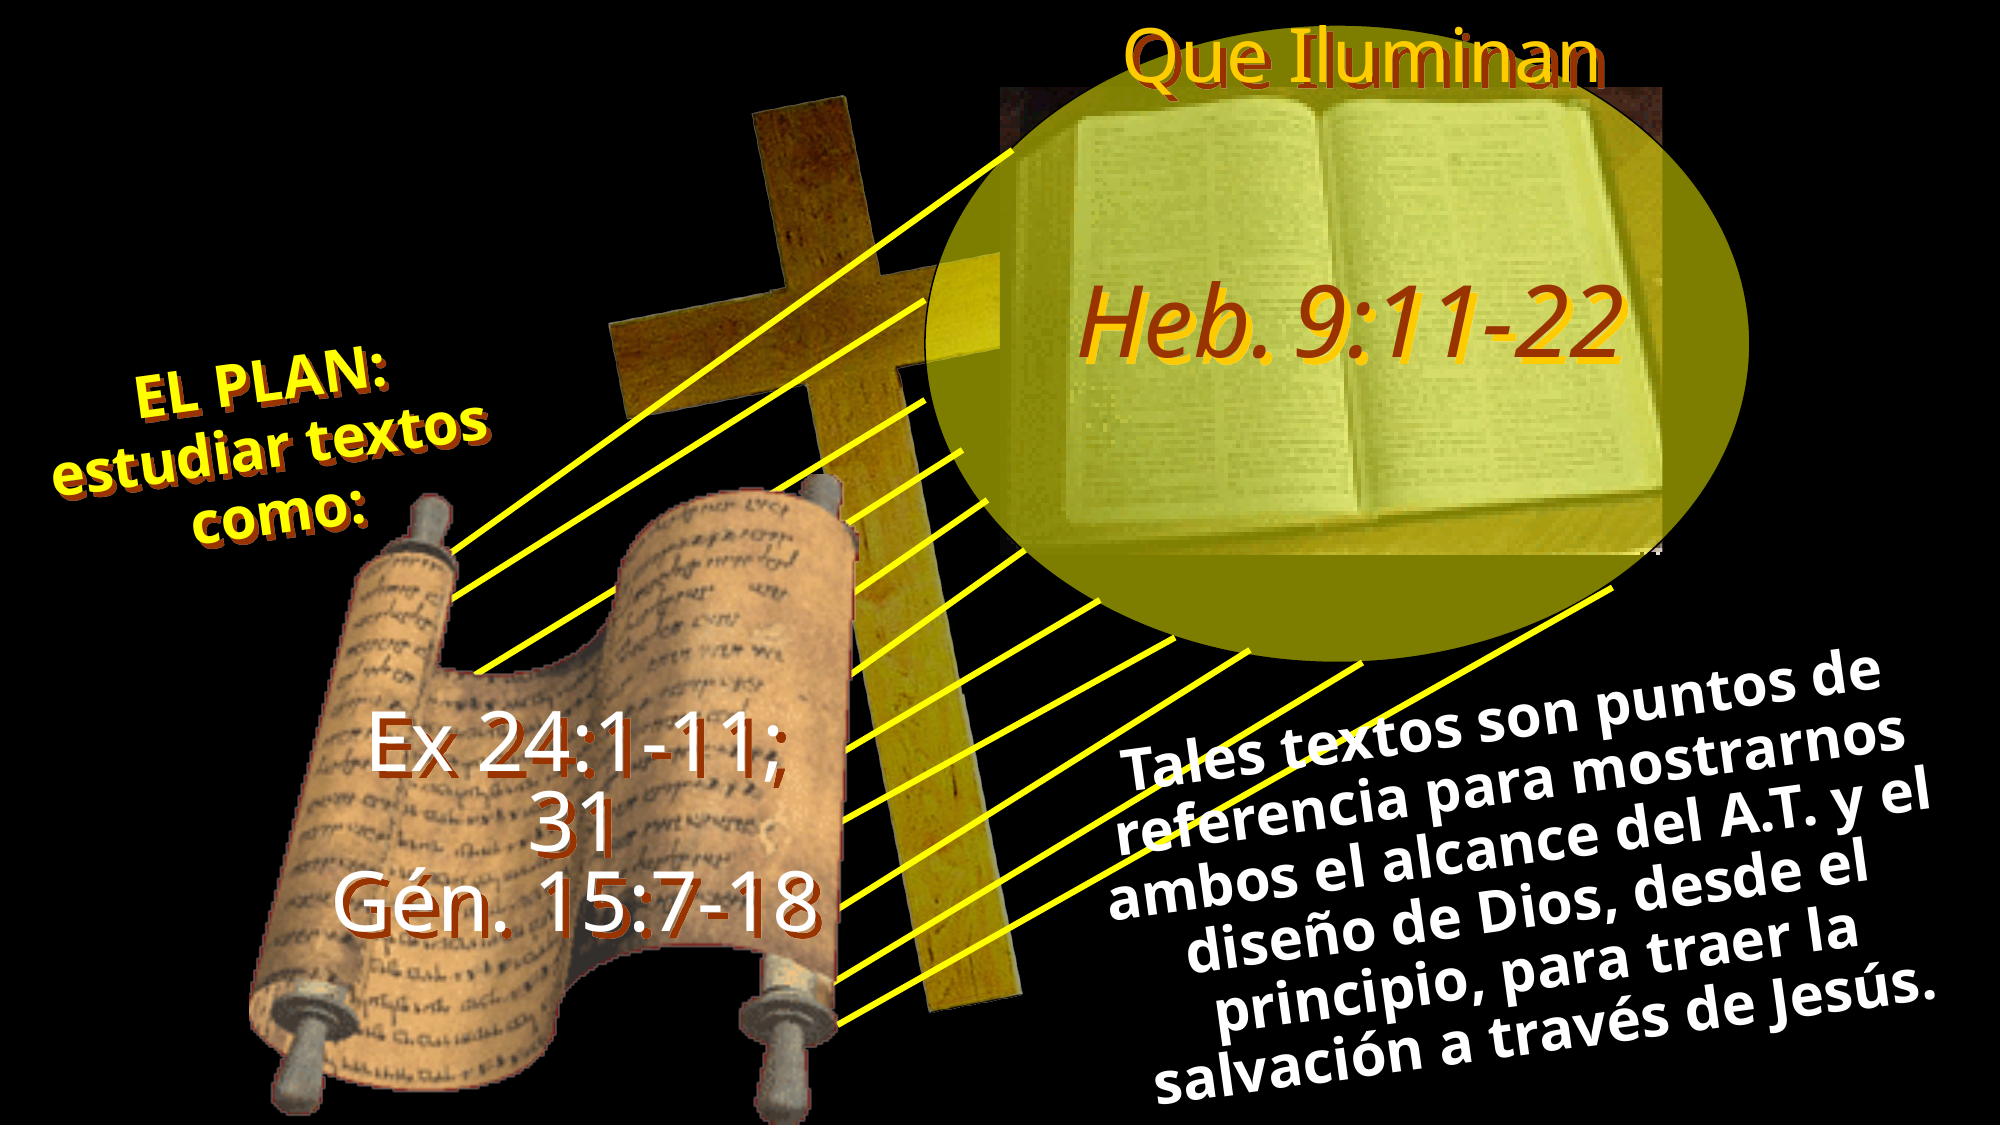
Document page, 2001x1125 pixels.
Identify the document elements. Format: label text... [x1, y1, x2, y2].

text_box Que Iluminan [975, 0, 1750, 105]
text_box [1117, 555, 1647, 663]
text_box EL PLAN: estudiar textos como: [0, 307, 531, 590]
picture [249, 62, 1663, 1125]
text_box Tales textos son puntos de referencia para mostrarnos ambos el alcance del A.T. y el diseño de Dios, desde el principio, para traer la salvación a través de Jesús. [1097, 622, 1988, 1125]
text_box [1663, 148, 1750, 540]
